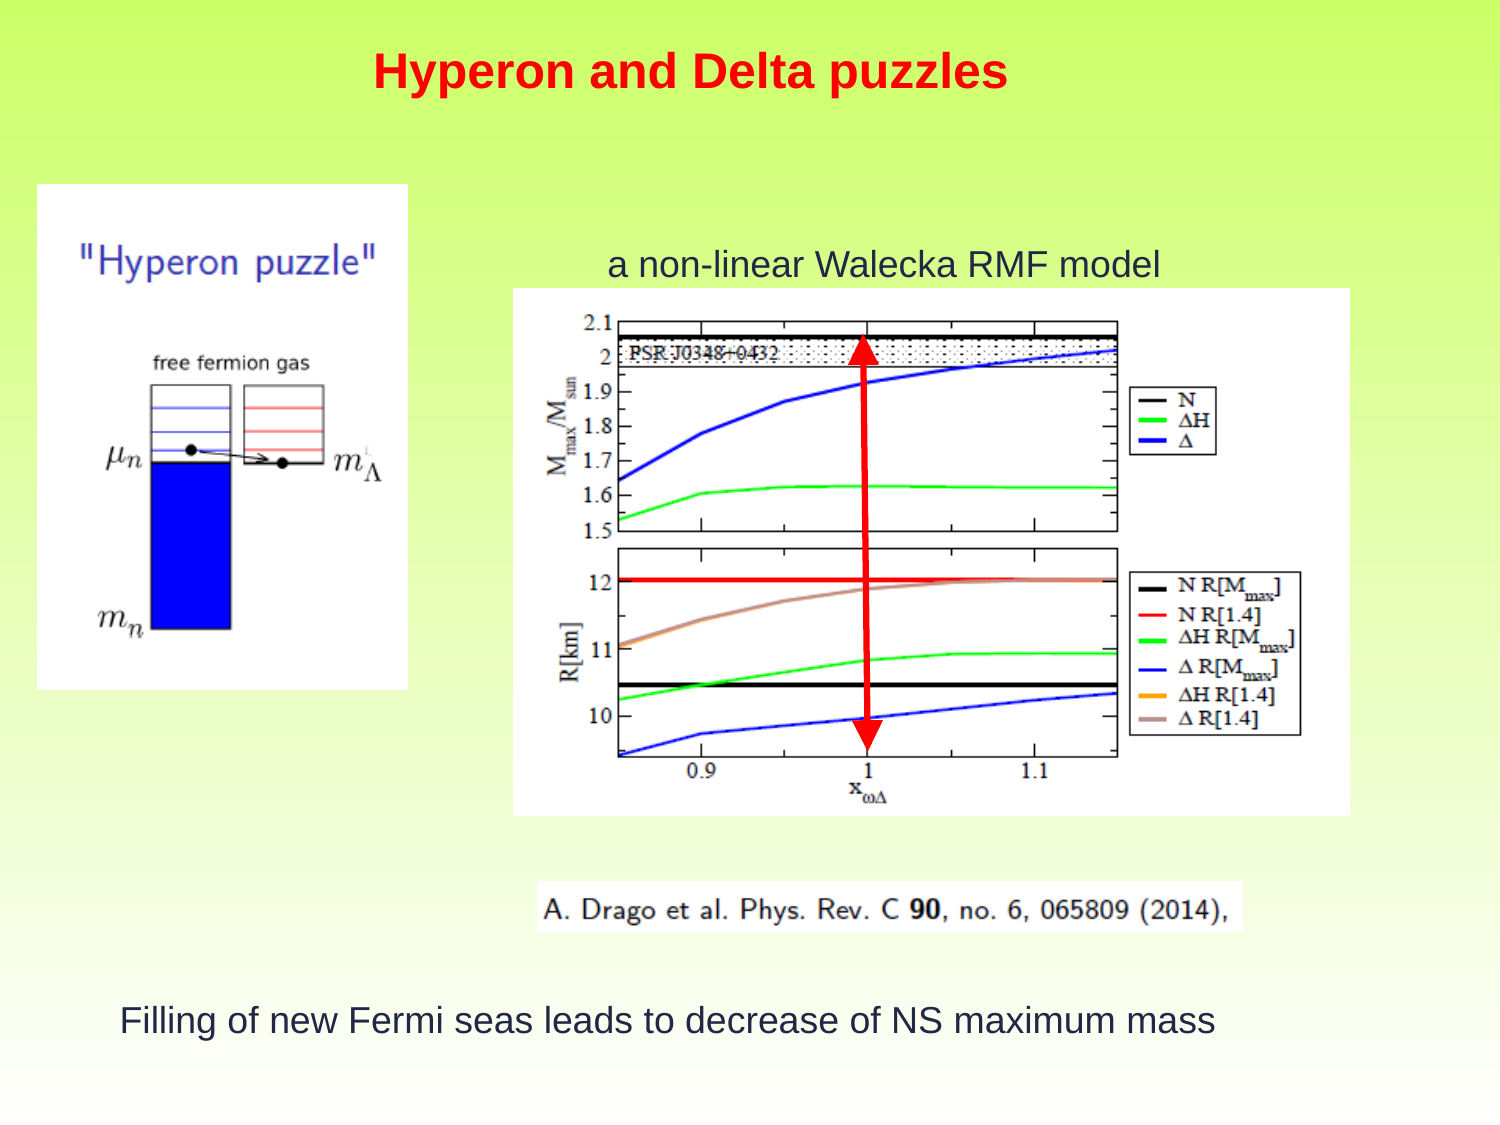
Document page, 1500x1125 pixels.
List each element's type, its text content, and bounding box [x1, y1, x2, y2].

picture [36, 184, 408, 690]
text_box Filling of new Fermi seas leads to decrease of NS maximum mass [104, 988, 1232, 1049]
picture [513, 288, 1350, 816]
text_box a non-linear Walecka RMF model [592, 232, 1187, 287]
picture [537, 881, 1243, 932]
text_box Hyperon and Delta puzzles [358, 30, 1025, 106]
